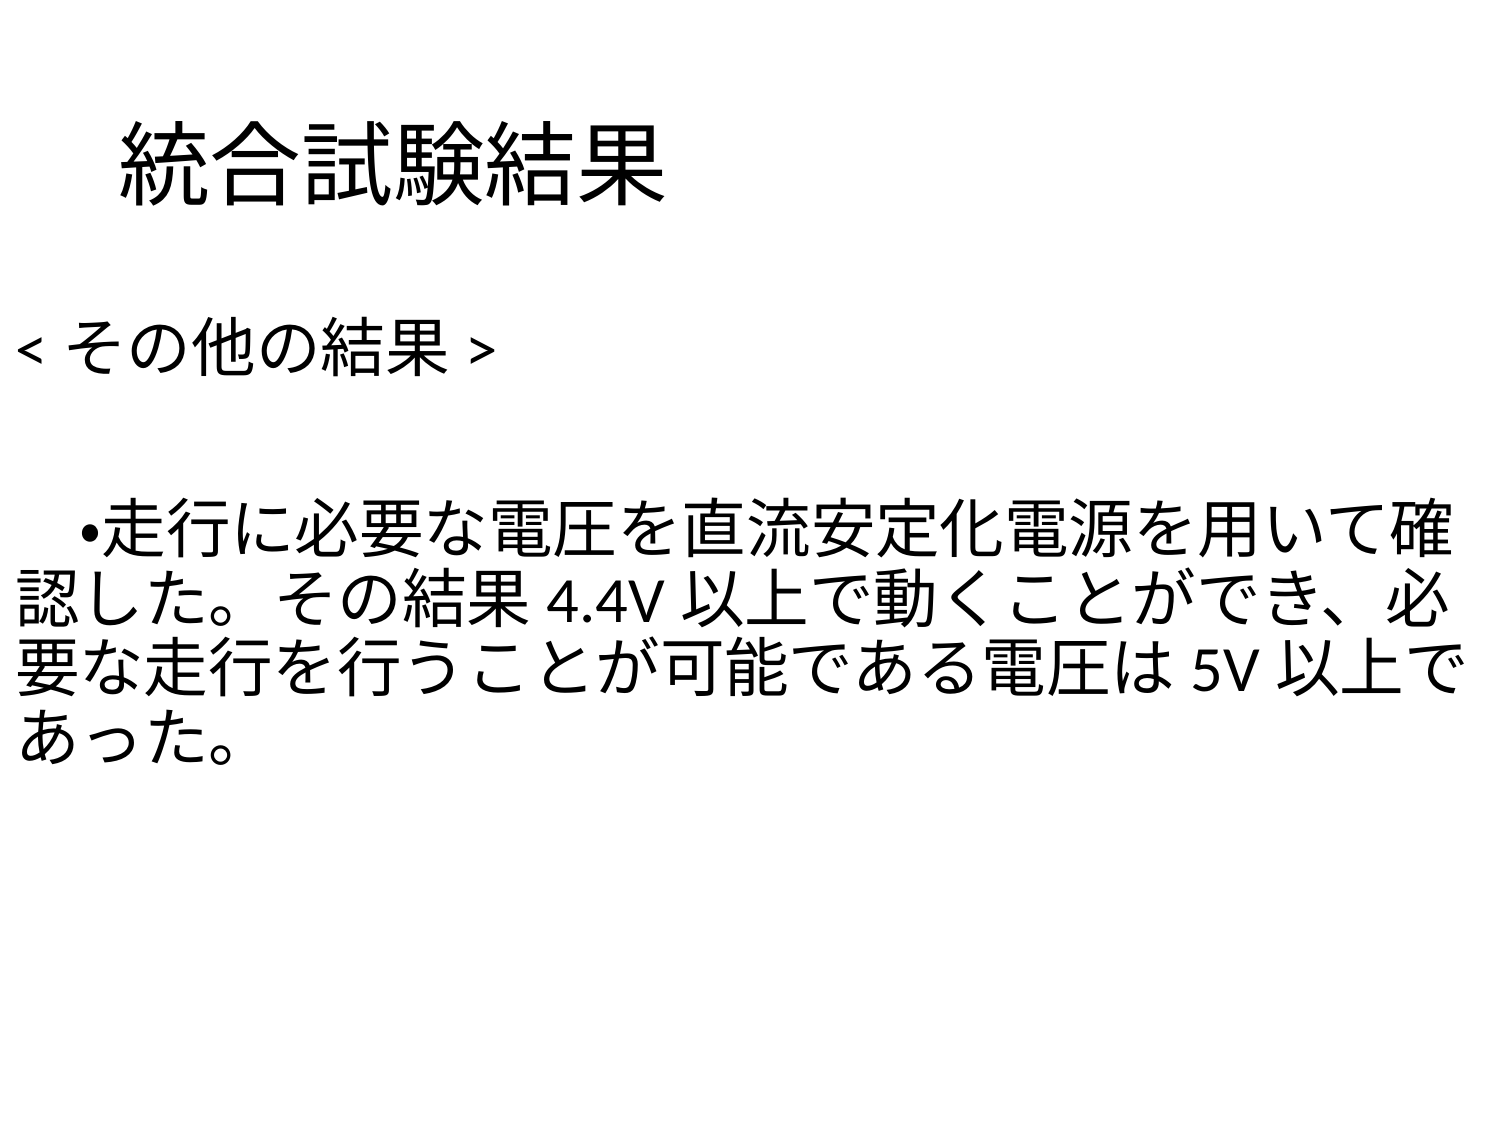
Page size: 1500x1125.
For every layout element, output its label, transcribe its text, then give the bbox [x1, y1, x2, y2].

title 統合試験結果 [103, 59, 1397, 278]
list <その他の結果> ・走行に必要な電圧を直流安定化電源を用いて確認した。その結果4.4V以上で動くことができ、必要な走行を行うことが可能である電圧は5V以上であった。 [0, 308, 1500, 1097]
